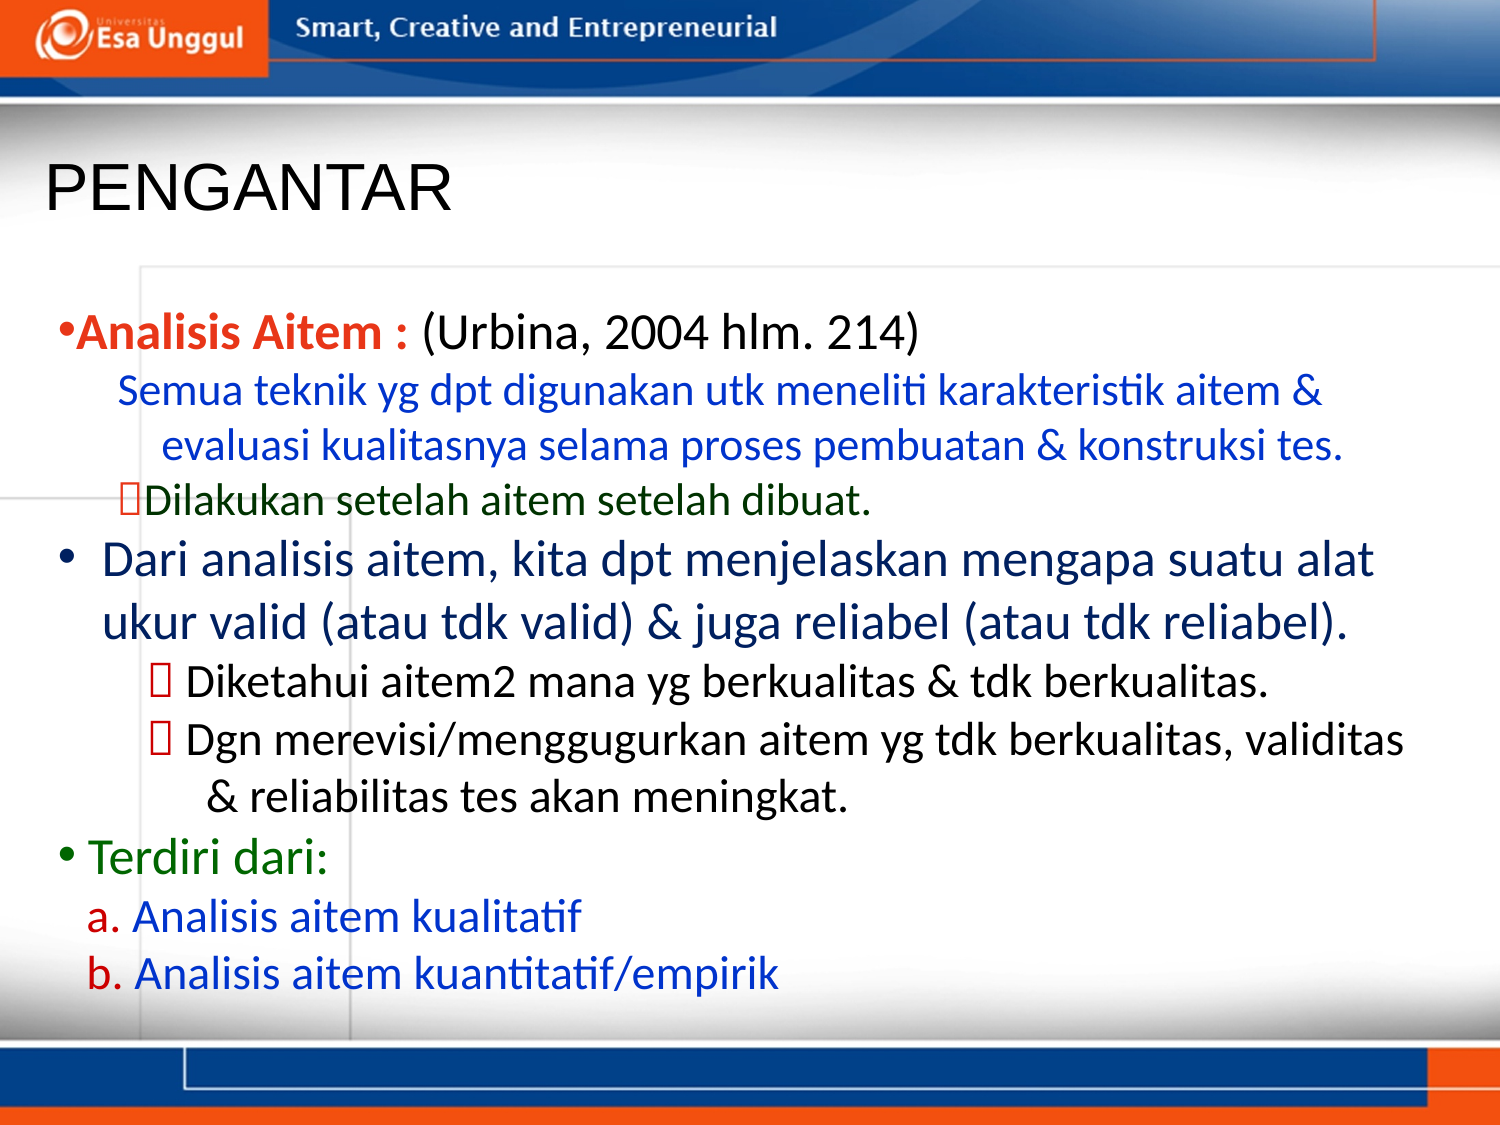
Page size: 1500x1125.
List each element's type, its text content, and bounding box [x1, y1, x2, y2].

picture [0, 0, 1500, 1125]
title PENGANTAR [29, 136, 782, 230]
list Analisis Aitem : (Urbina, 2004 hlm. 214) Semua teknik yg dpt digunakan utk meneliti karakteristik aitem & evaluasi kualitasnya selama proses pembuatan & konstruksi tes. Dilakukan setelah aitem setelah dibuat. Dari analisis aitem, kita dpt menjelaskan mengapa suatu alat ukur valid (atau tdk valid) & juga reliabel (atau tdk reliabel).  Diketahui aitem2 mana yg berkualitas & tdk berkualitas.  Dgn merevisi/menggugurkan aitem yg tdk berkualitas, validitas & reliabilitas tes akan meningkat. Terdiri dari: a. Analisis aitem kualitatif b. Analisis aitem kuantitatif/empirik [42, 289, 1462, 1025]
